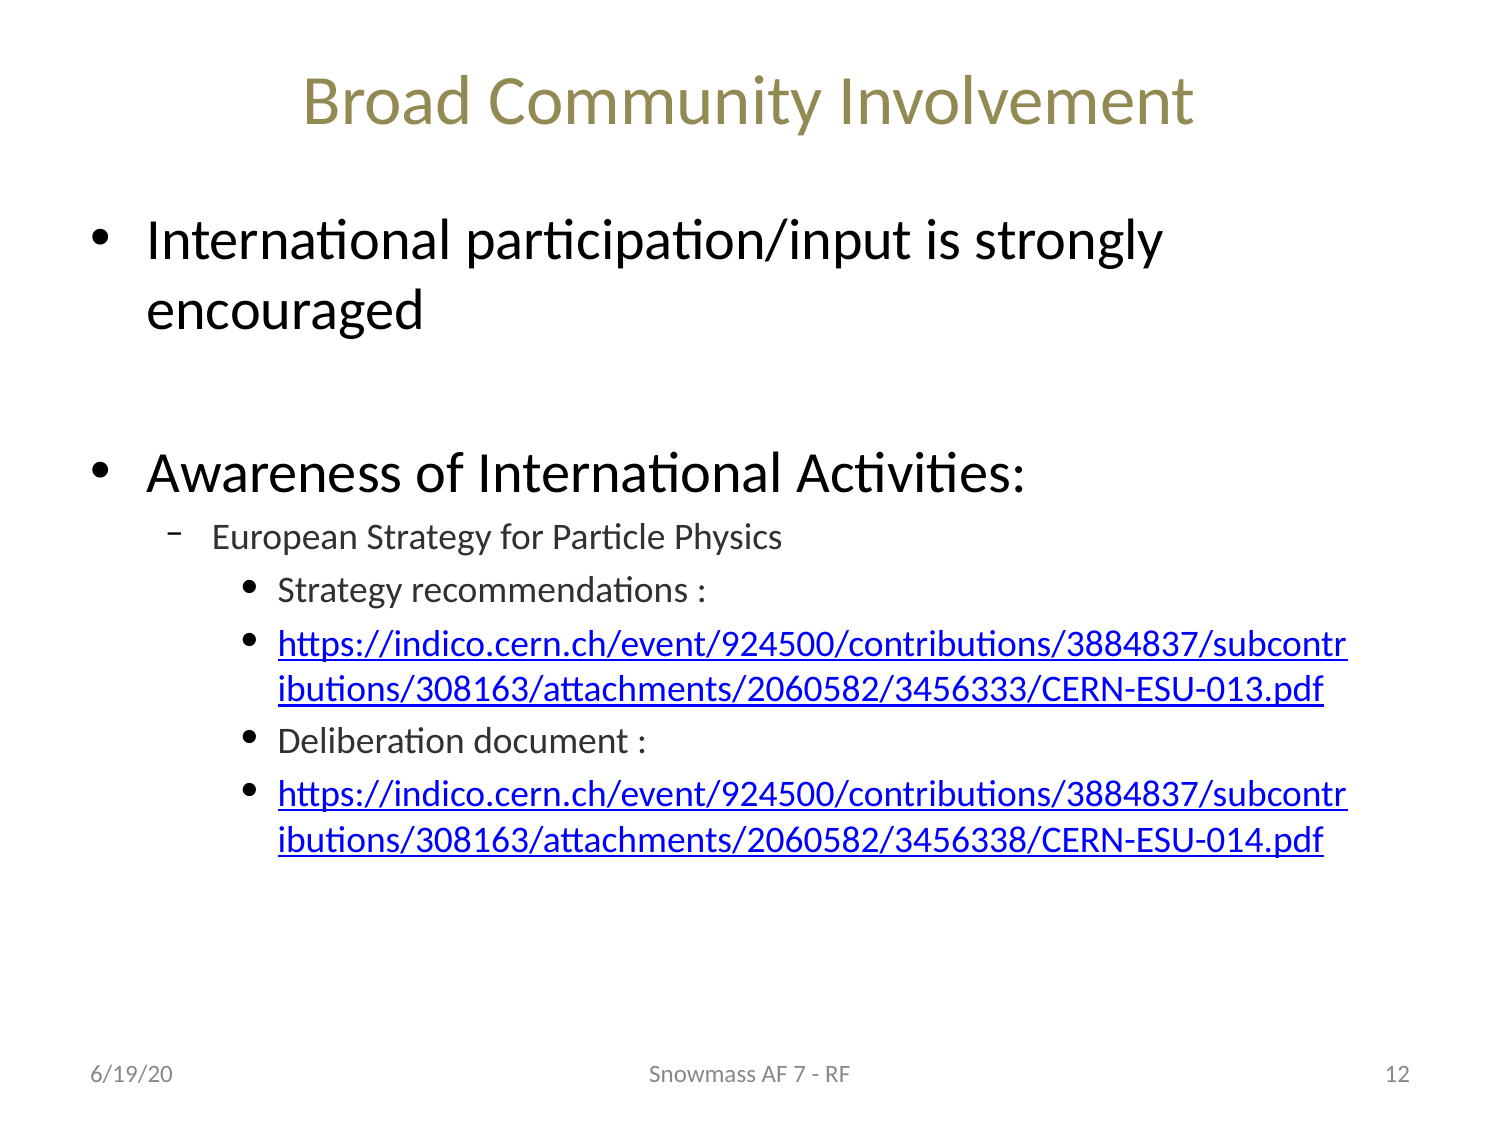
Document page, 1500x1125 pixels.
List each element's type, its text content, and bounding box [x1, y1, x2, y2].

slide_number 12 [1074, 1042, 1425, 1103]
list International participation/input is strongly encouraged Awareness of International Activities: European Strategy for Particle Physics Strategy recommendations : https://indico.cern.ch/event/924500/contributions/3884837/subcontributions/308163/attachments/2060582/3456333/CERN-ESU-013.pdf Deliberation document : https://indico.cern.ch/event/924500/contributions/3884837/subcontributions/308163/attachments/2060582/3456338/CERN-ESU-014.pdf [75, 193, 1425, 1043]
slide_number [75, 1042, 425, 1103]
footer Snowmass AF 7 - RF [512, 1042, 988, 1103]
title Broad Community Involvement [0, 27, 1500, 165]
